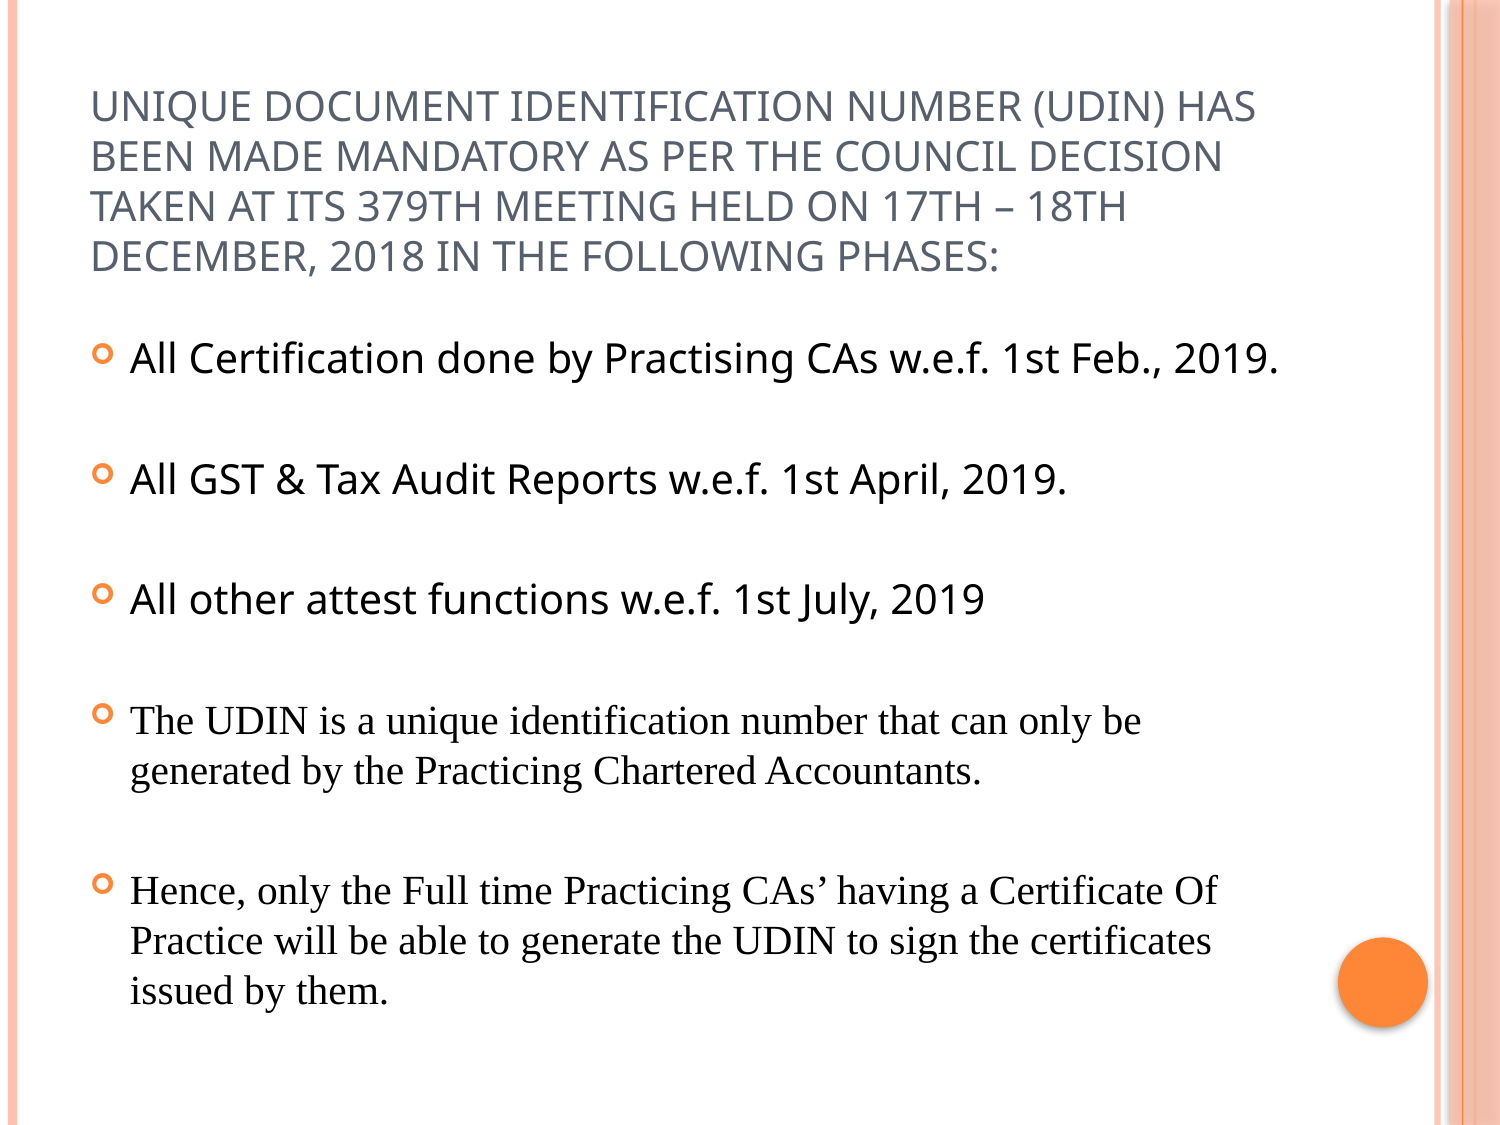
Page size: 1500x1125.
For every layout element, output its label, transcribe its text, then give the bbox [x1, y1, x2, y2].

list All Certification done by Practising CAs w.e.f. 1st Feb., 2019. All GST & Tax Audit Reports w.e.f. 1st April, 2019. All other attest functions w.e.f. 1st July, 2019 The UDIN is a unique identification number that can only be generated by the Practicing Chartered Accountants. Hence, only the Full time Practicing CAs’ having a Certificate Of Practice will be able to generate the UDIN to sign the certificates issued by them. [75, 324, 1300, 1062]
title Unique Document Identification Number (UDIN) has been made mandatory as per the Council decision taken at its 379th Meeting held on 17th – 18th December, 2018 in the following phases: [75, 45, 1300, 324]
